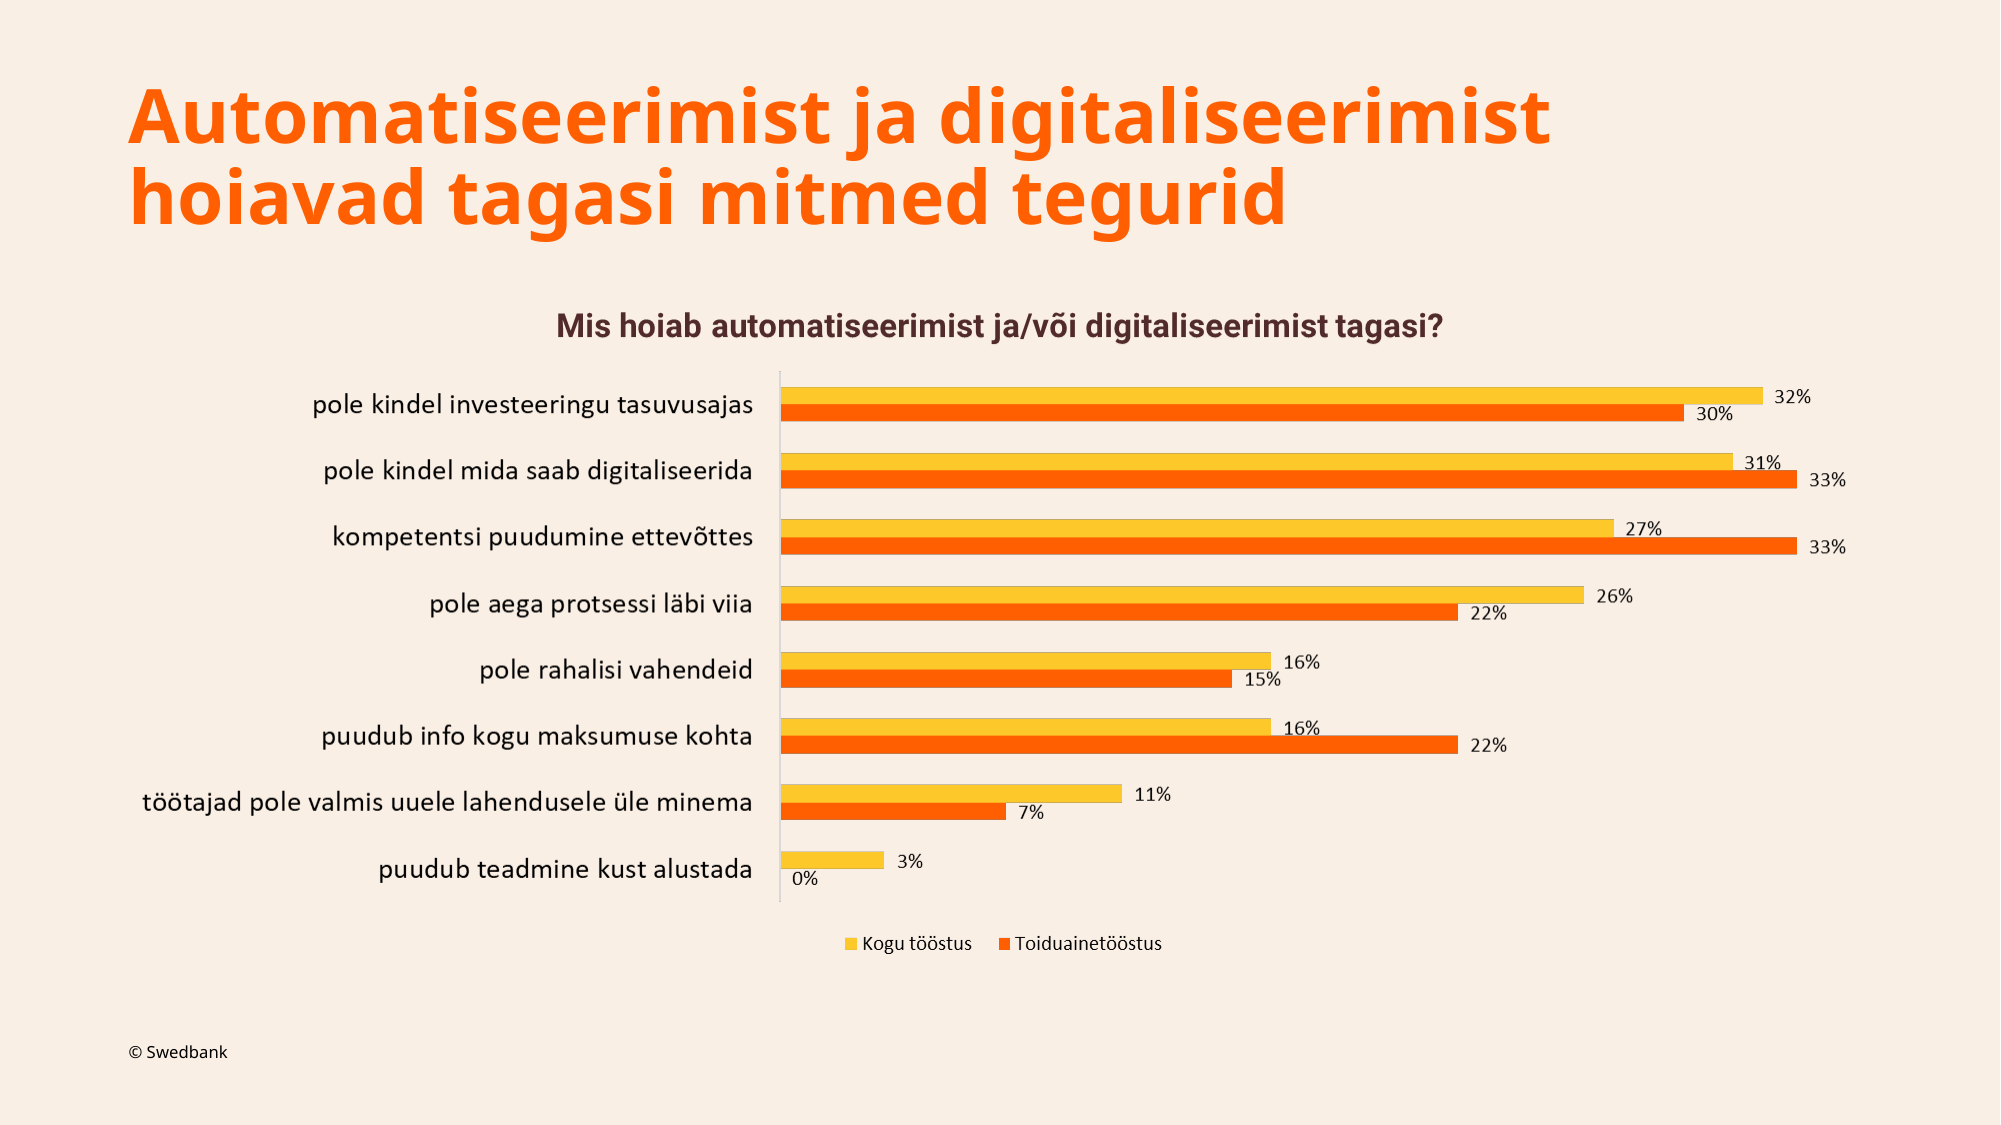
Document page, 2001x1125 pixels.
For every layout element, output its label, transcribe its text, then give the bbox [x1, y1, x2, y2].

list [128, 289, 1872, 975]
title Automatiseerimist ja digitaliseerimist hoiavad tagasi mitmed tegurid [128, 79, 1871, 252]
